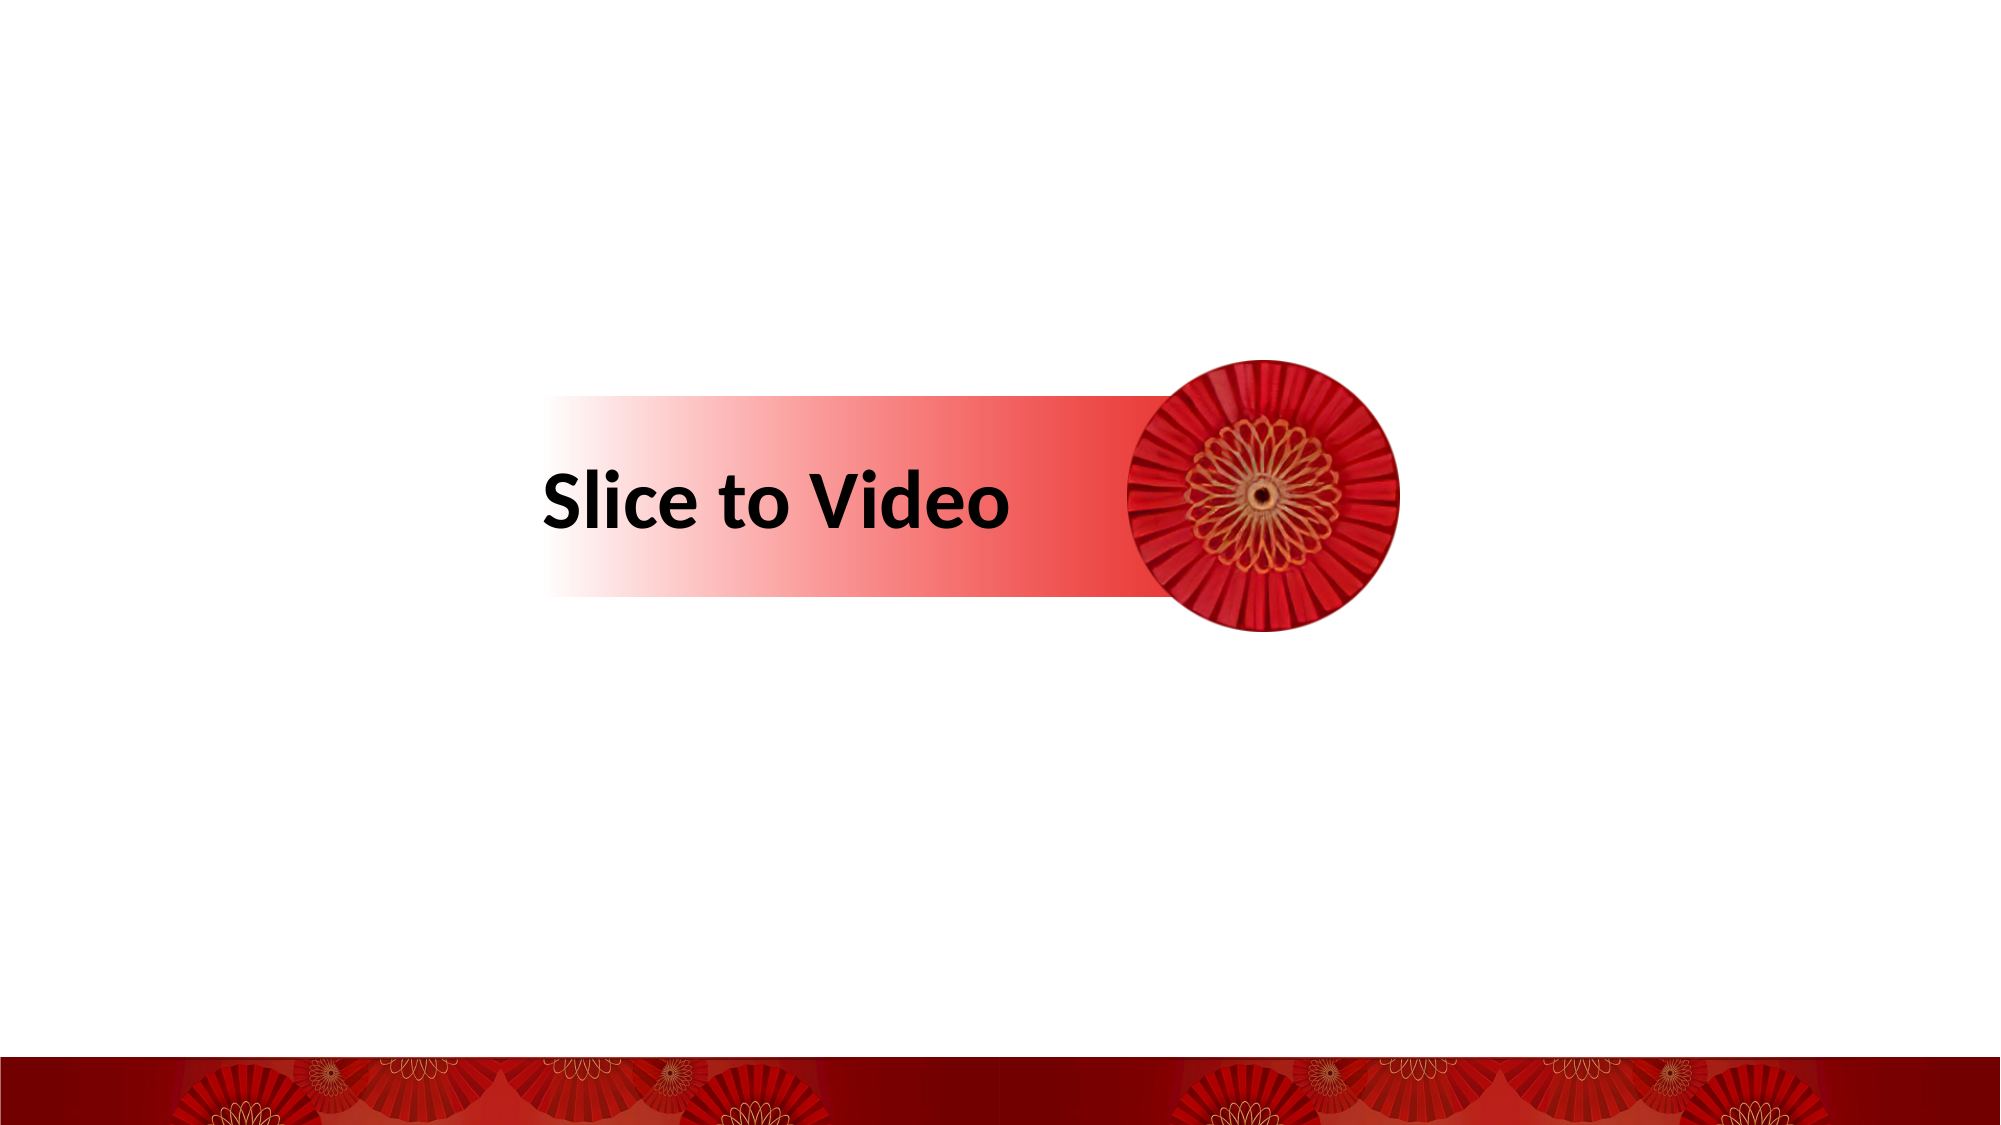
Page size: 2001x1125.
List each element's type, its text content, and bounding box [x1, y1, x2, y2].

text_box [0, 1057, 2000, 1125]
text_box [541, 553, 1127, 597]
text_box Slice to Video [348, 438, 1127, 553]
text_box [541, 395, 1127, 438]
picture [1127, 360, 1400, 633]
